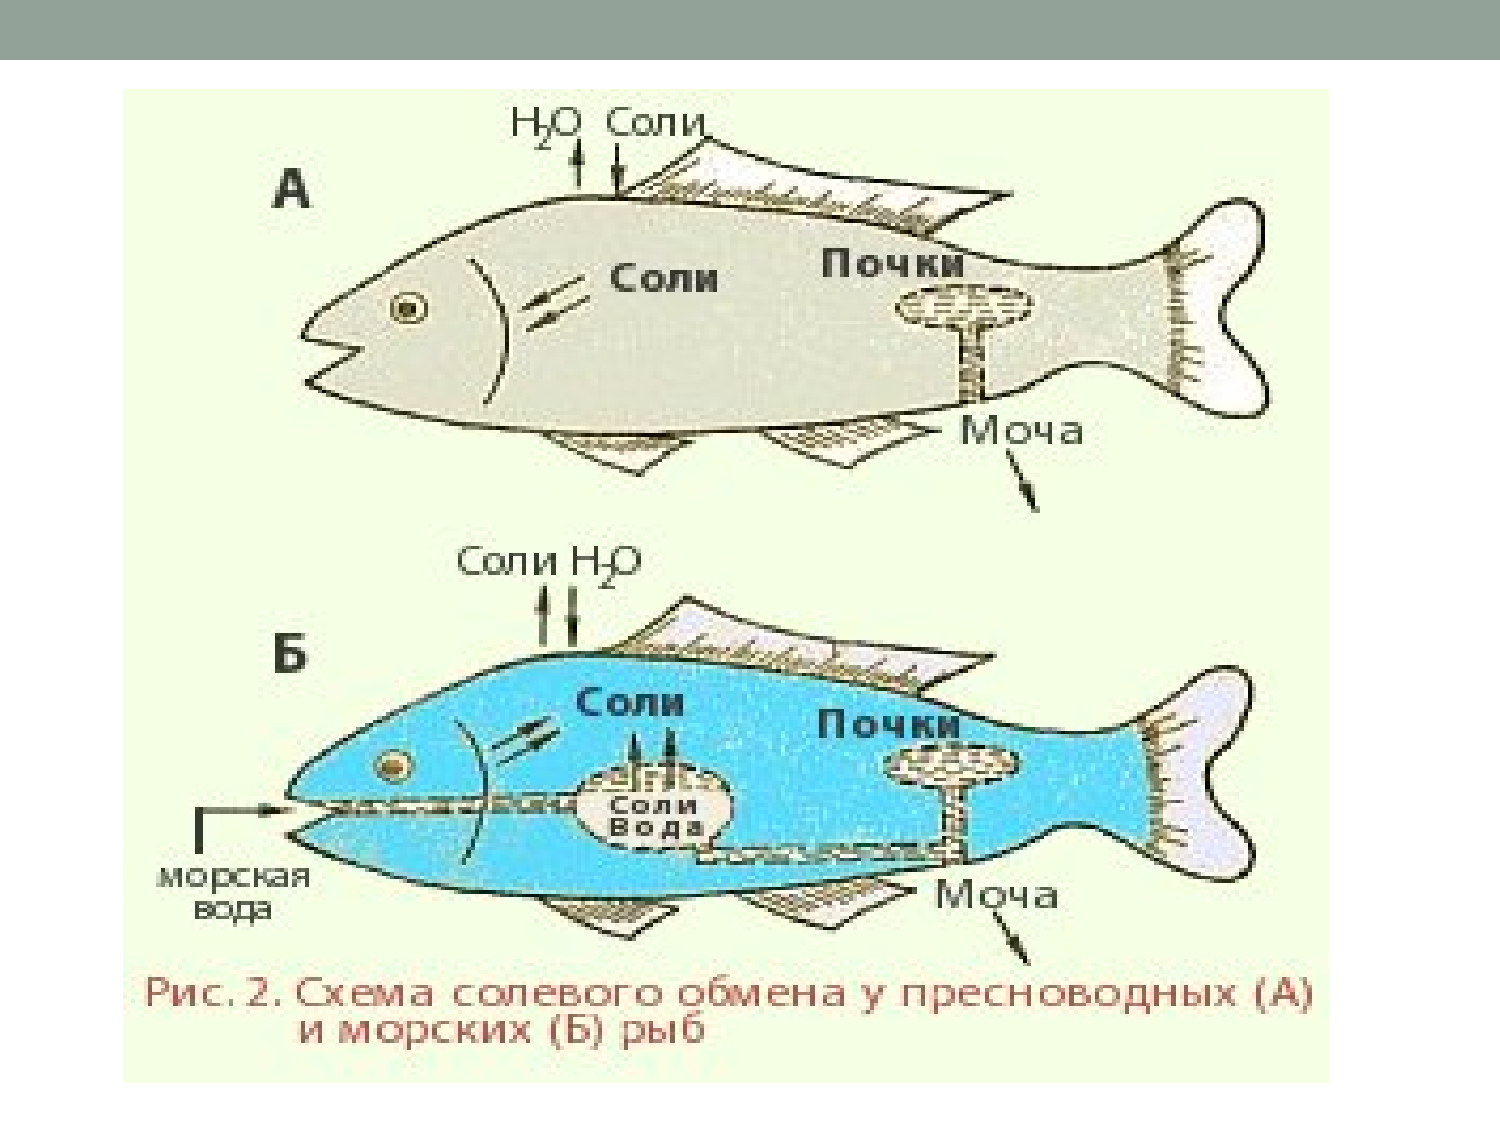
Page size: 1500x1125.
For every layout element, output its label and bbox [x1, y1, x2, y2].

picture [123, 89, 1329, 1083]
